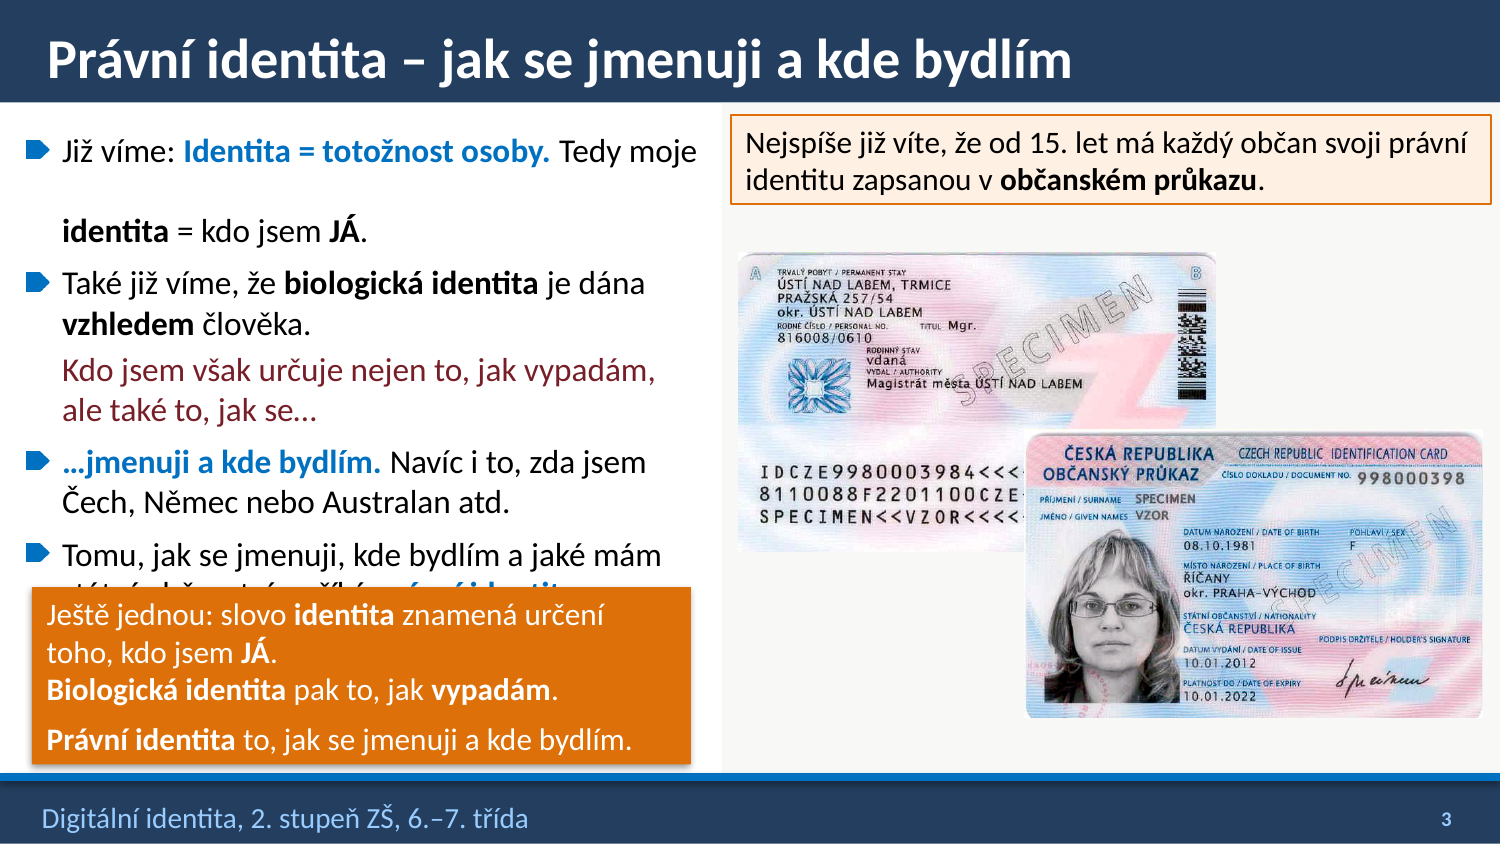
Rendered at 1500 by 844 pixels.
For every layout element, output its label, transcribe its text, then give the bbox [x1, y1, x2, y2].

picture [26, 451, 50, 470]
text_box Nejspíše již víte, že od 15. let má každý občan svoji právní identitu zapsanou v občanském průkazu. [730, 114, 1492, 205]
list Již víme: Identita = totožnost osoby. Tedy moje identita = kdo jsem JÁ. Také již víme, že biologická identita je dána vzhledem člověka. Kdo jsem však určuje nejen to, jak vypadám, ale také to, jak se… …jmenuji a kde bydlím. Navíc i to, zda jsem Čech, Němec nebo Australan atd. Tomu, jak se jmenuji, kde bydlím a jaké mám státní občanství se říká právní identita. [17, 114, 715, 765]
text_box [718, 99, 1500, 773]
slide_number 2 [1345, 796, 1467, 831]
picture [26, 543, 50, 562]
text_box Ještě jednou: slovo identita znamená určení toho, kdo jsem JÁ. Biologická identita pak to, jak vypadám. Právní identita to, jak se jmenuji a kde bydlím. [28, 583, 695, 768]
title Právní identita – jak se jmenuji a kde bydlím [32, 9, 1467, 103]
picture [26, 140, 50, 159]
picture [738, 252, 1483, 718]
picture [26, 272, 50, 292]
